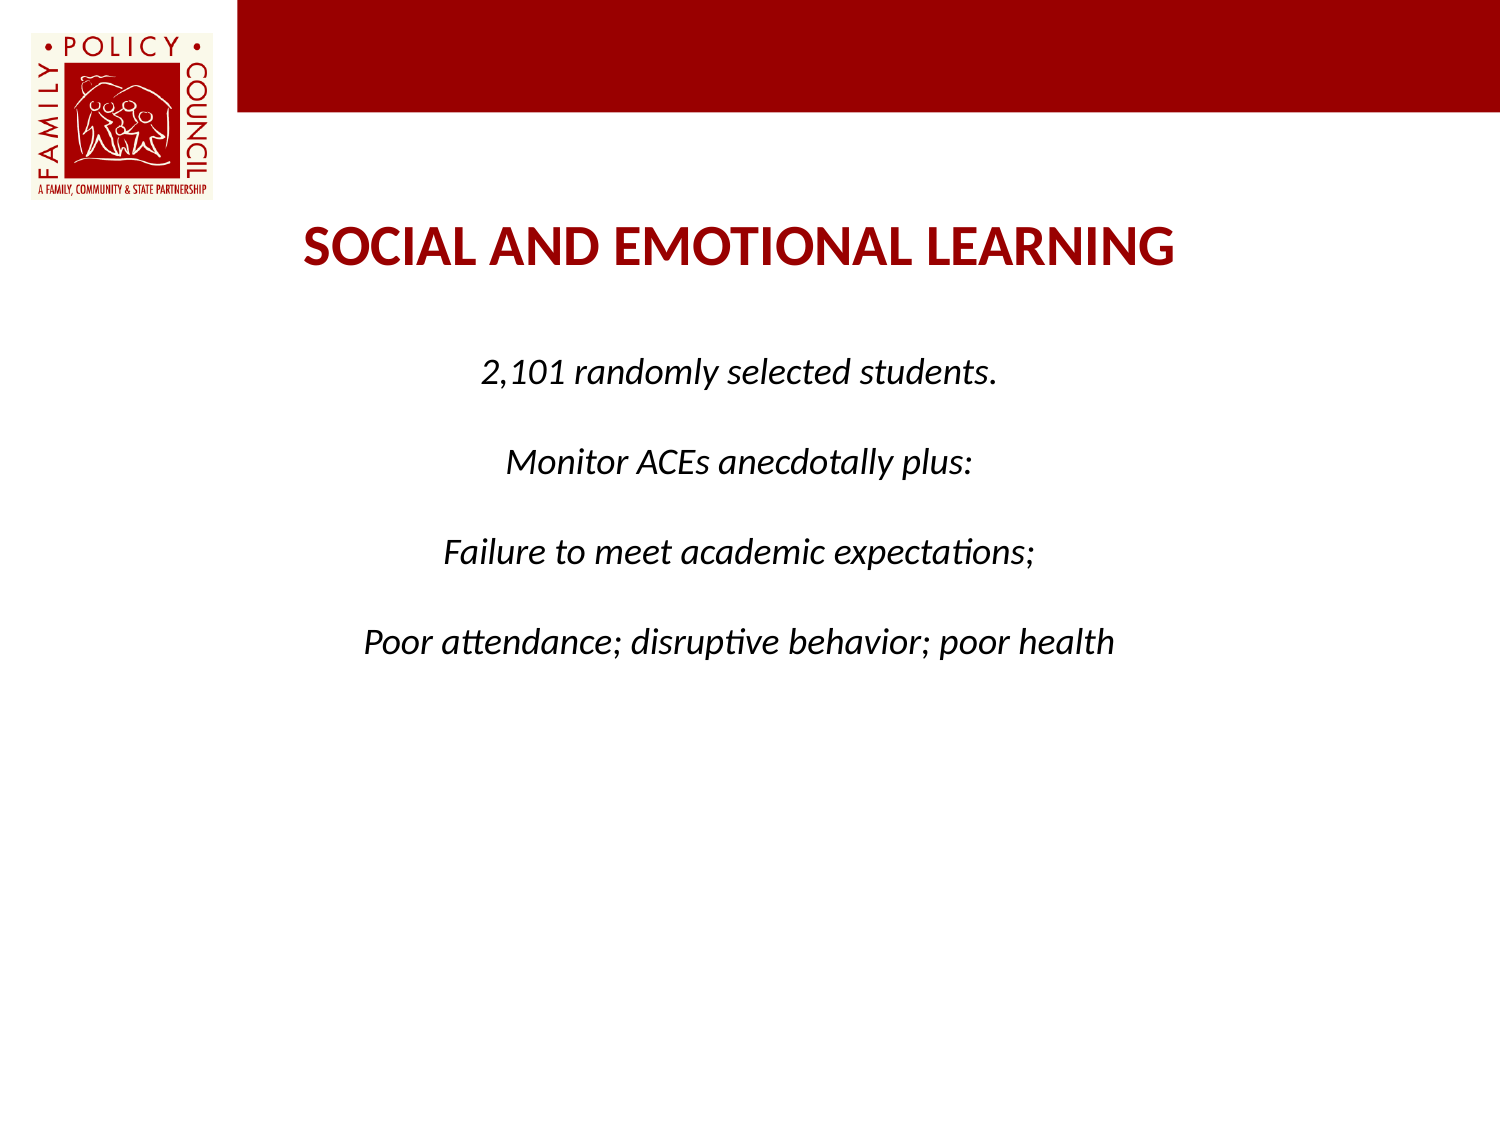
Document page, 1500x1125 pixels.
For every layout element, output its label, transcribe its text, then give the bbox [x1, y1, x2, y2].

picture [30, 32, 213, 201]
picture [739, 551, 761, 574]
text_box SOCIAL AND EMOTIONAL LEARNING 2,101 randomly selected students. Monitor ACEs anecdotally plus: Failure to meet academic expectations; Poor attendance; disruptive behavior; poor health [83, 199, 1396, 855]
text_box [237, 0, 1500, 113]
